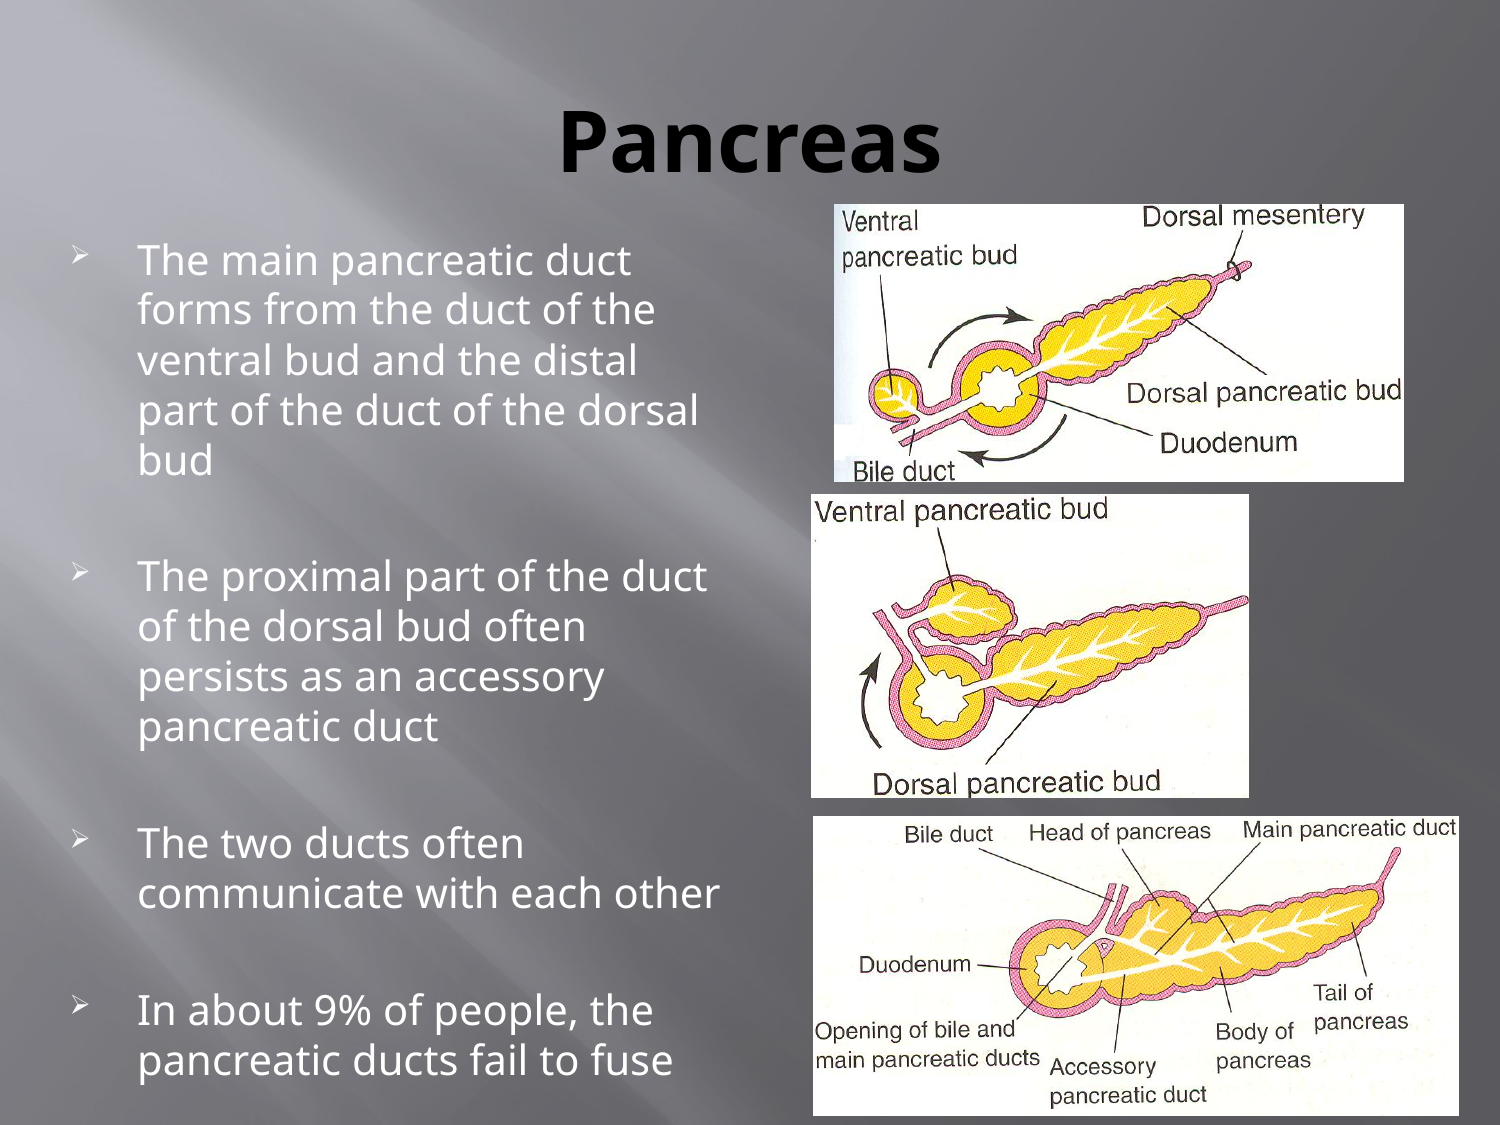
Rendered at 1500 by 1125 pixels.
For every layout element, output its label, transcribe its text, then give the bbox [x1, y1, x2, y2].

picture [834, 203, 1404, 483]
list The main pancreatic duct forms from the duct of the ventral bud and the distal part of the duct of the dorsal bud The proximal part of the duct of the dorsal bud often persists as an accessory pancreatic duct The two ducts often communicate with each other In about 9% of people, the pancreatic ducts fail to fuse [31, 225, 740, 1022]
picture [811, 494, 1249, 799]
title Pancreas [75, 45, 1425, 233]
picture [812, 815, 1459, 1117]
